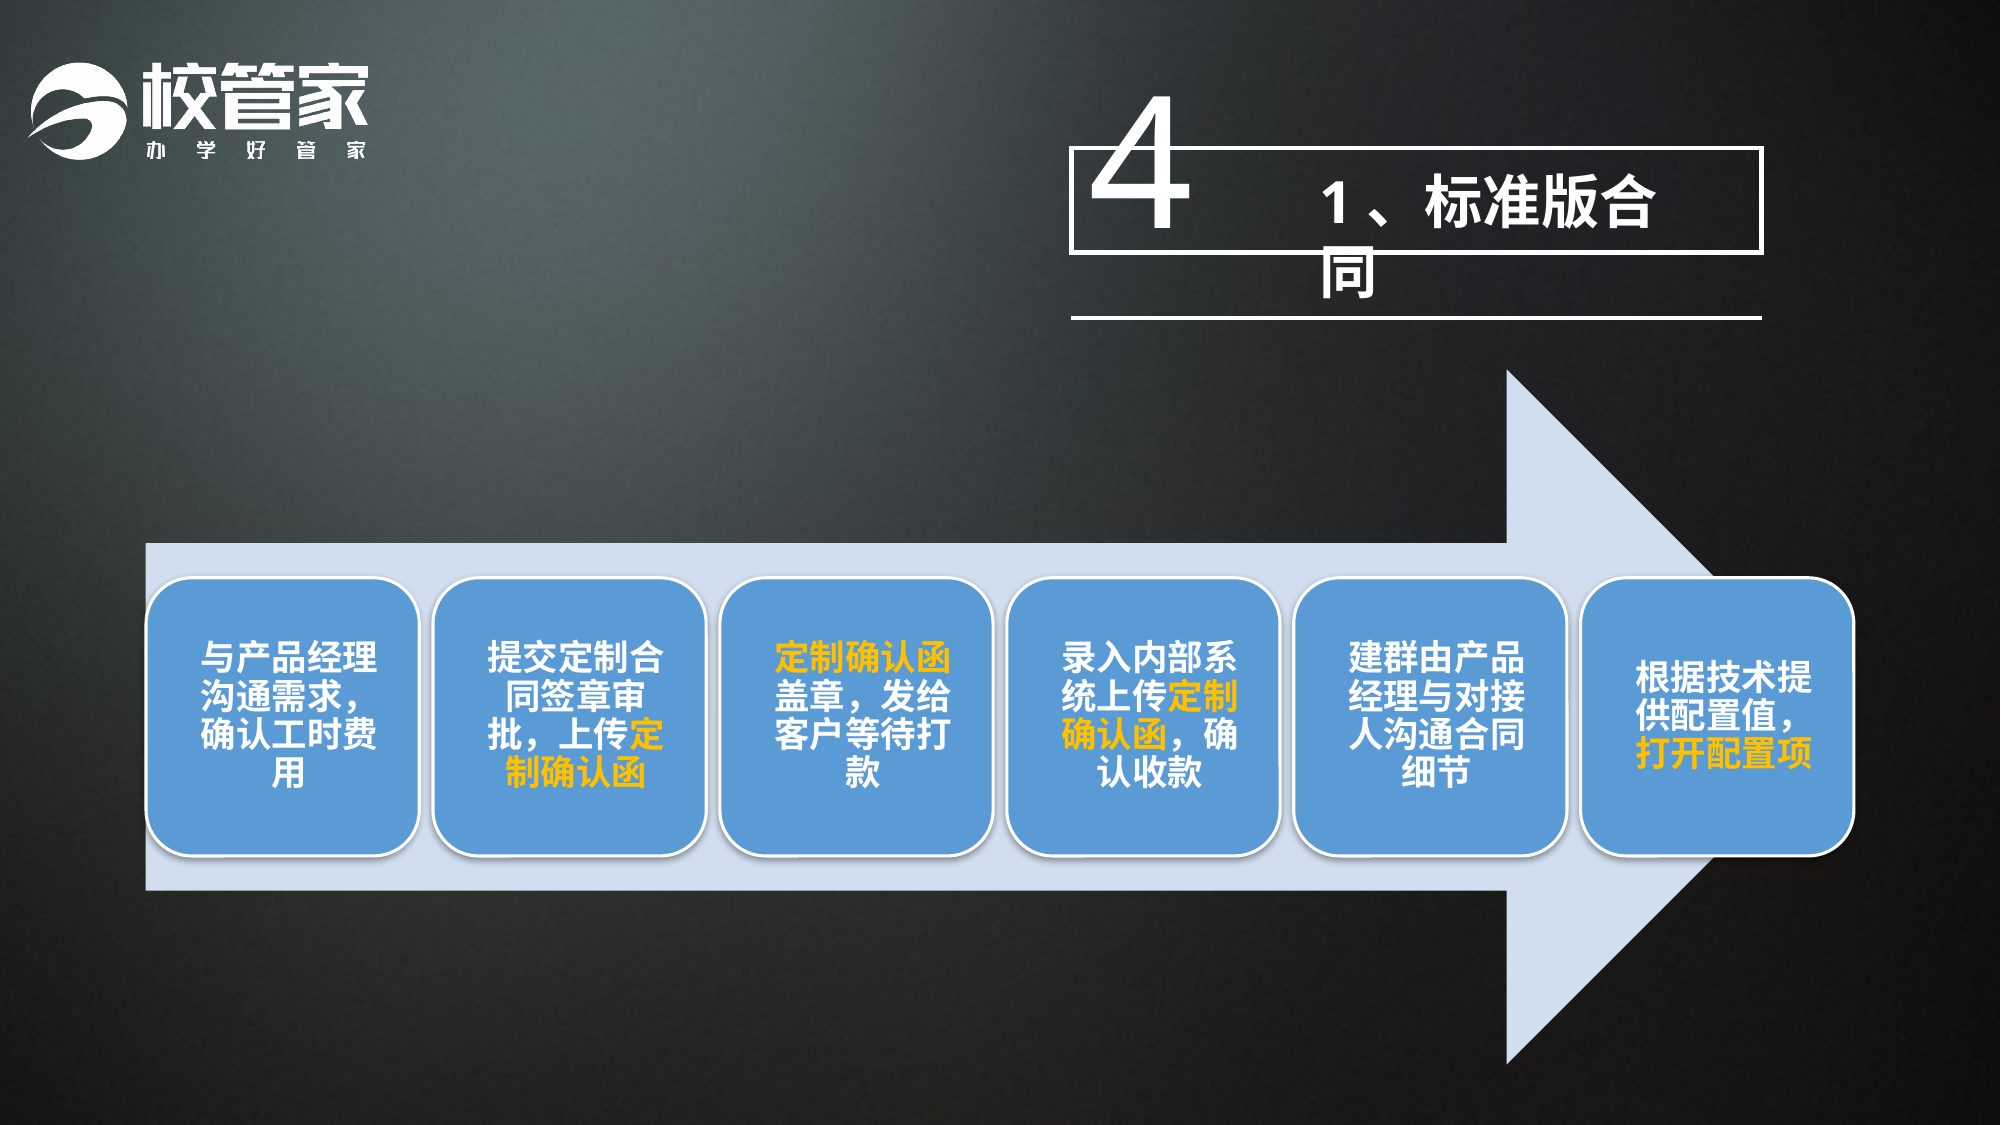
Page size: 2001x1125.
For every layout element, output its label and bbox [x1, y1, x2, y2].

picture [0, 0, 2000, 1125]
text_box [1070, 37, 1762, 275]
text_box [145, 368, 1855, 1065]
